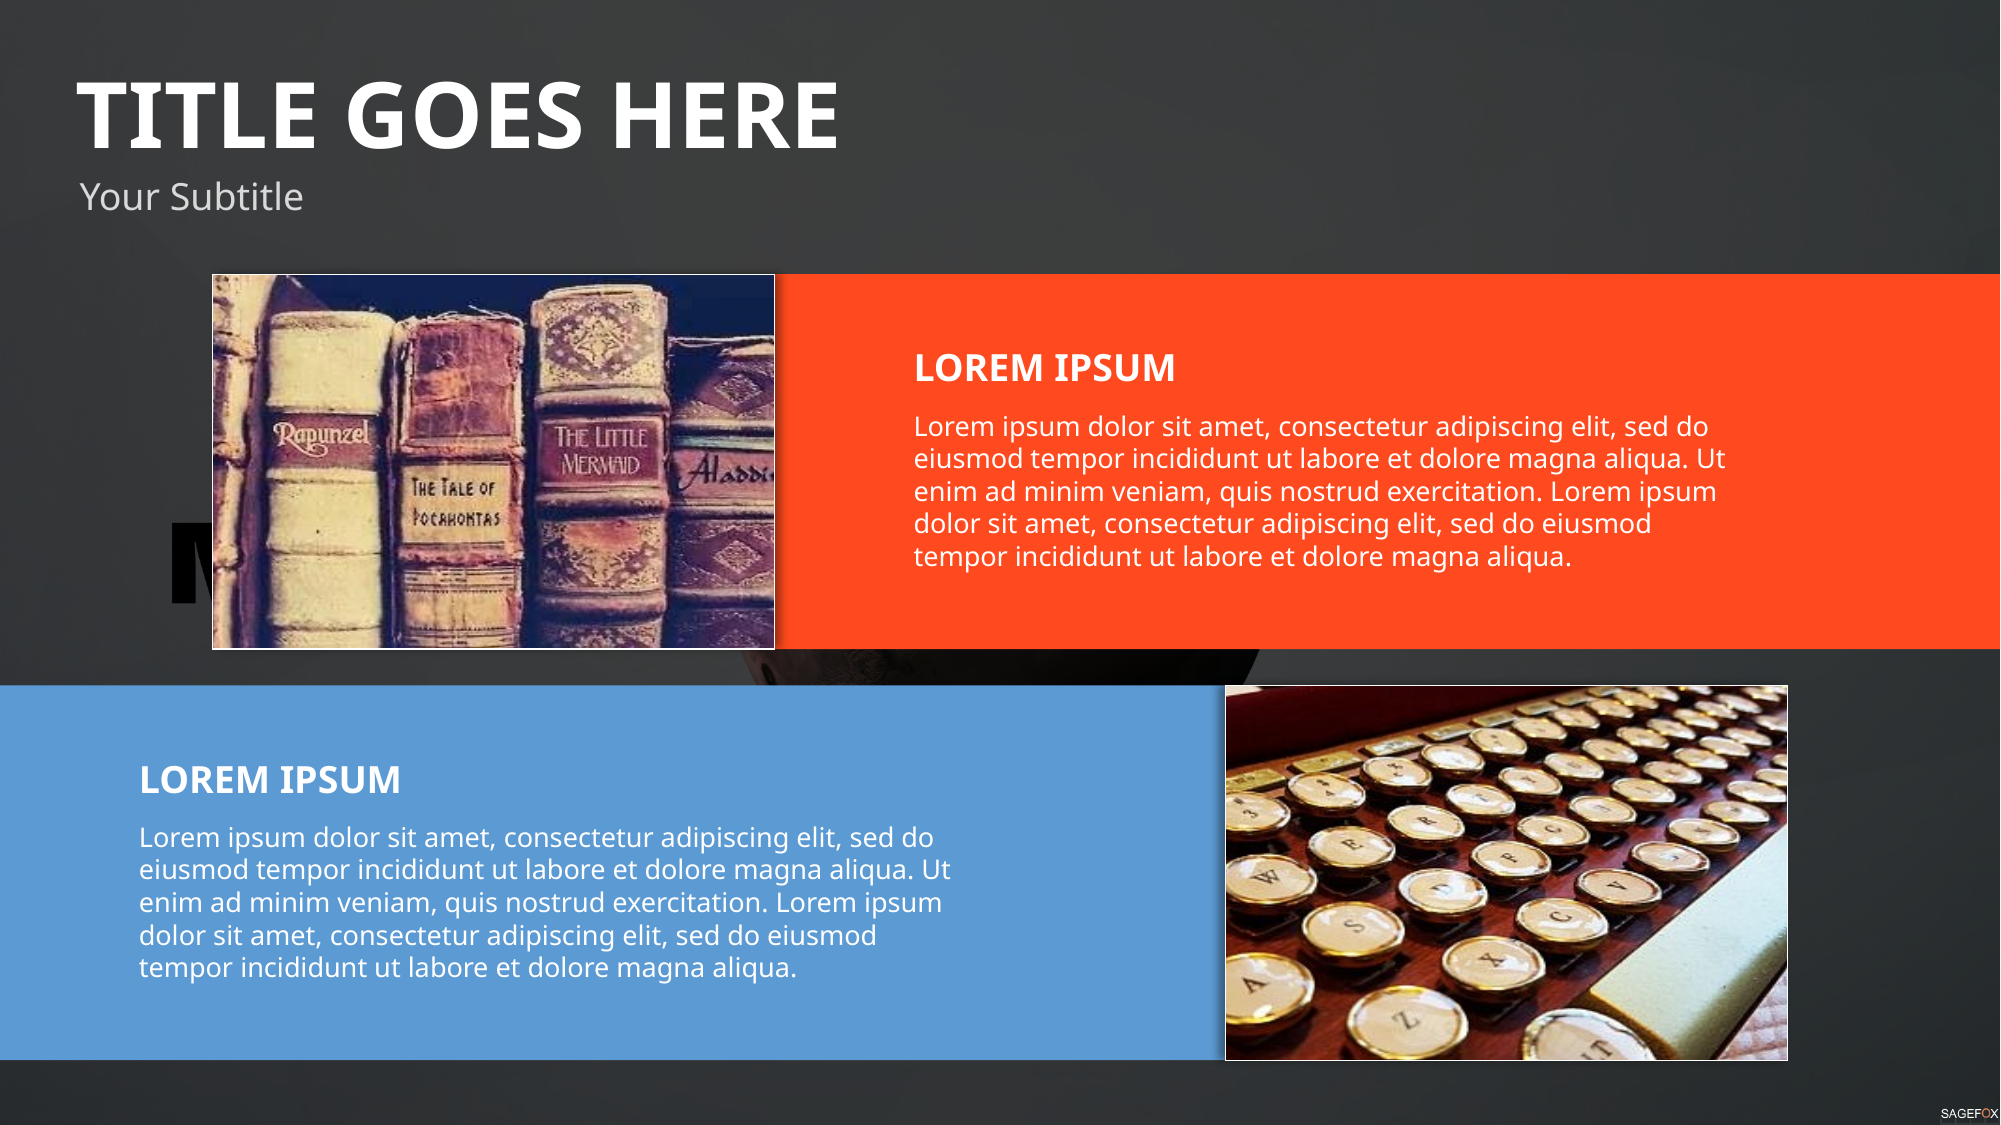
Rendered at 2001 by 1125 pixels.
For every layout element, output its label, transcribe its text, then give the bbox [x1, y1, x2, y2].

text_box [211, 273, 776, 650]
text_box LOREM IPSUM Lorem ipsum dolor sit amet, consectetur adipiscing elit, sed do eiusmod tempor incididunt ut labore et dolore magna aliqua. Ut enim ad minim veniam, quis nostrud exercitation. Lorem ipsum dolor sit amet, consectetur adipiscing elit, sed do eiusmod tempor incididunt ut labore et dolore magna aliqua. [898, 336, 1764, 580]
text_box [1224, 684, 1789, 1061]
text_box [0, 684, 1213, 1061]
picture [0, 0, 2001, 1125]
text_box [60, 49, 1020, 227]
text_box LOREM IPSUM Lorem ipsum dolor sit amet, consectetur adipiscing elit, sed do eiusmod tempor incididunt ut labore et dolore magna aliqua. Ut enim ad minim veniam, quis nostrud exercitation. Lorem ipsum dolor sit amet, consectetur adipiscing elit, sed do eiusmod tempor incididunt ut labore et dolore magna aliqua. [124, 748, 989, 991]
text_box [786, 273, 2000, 650]
